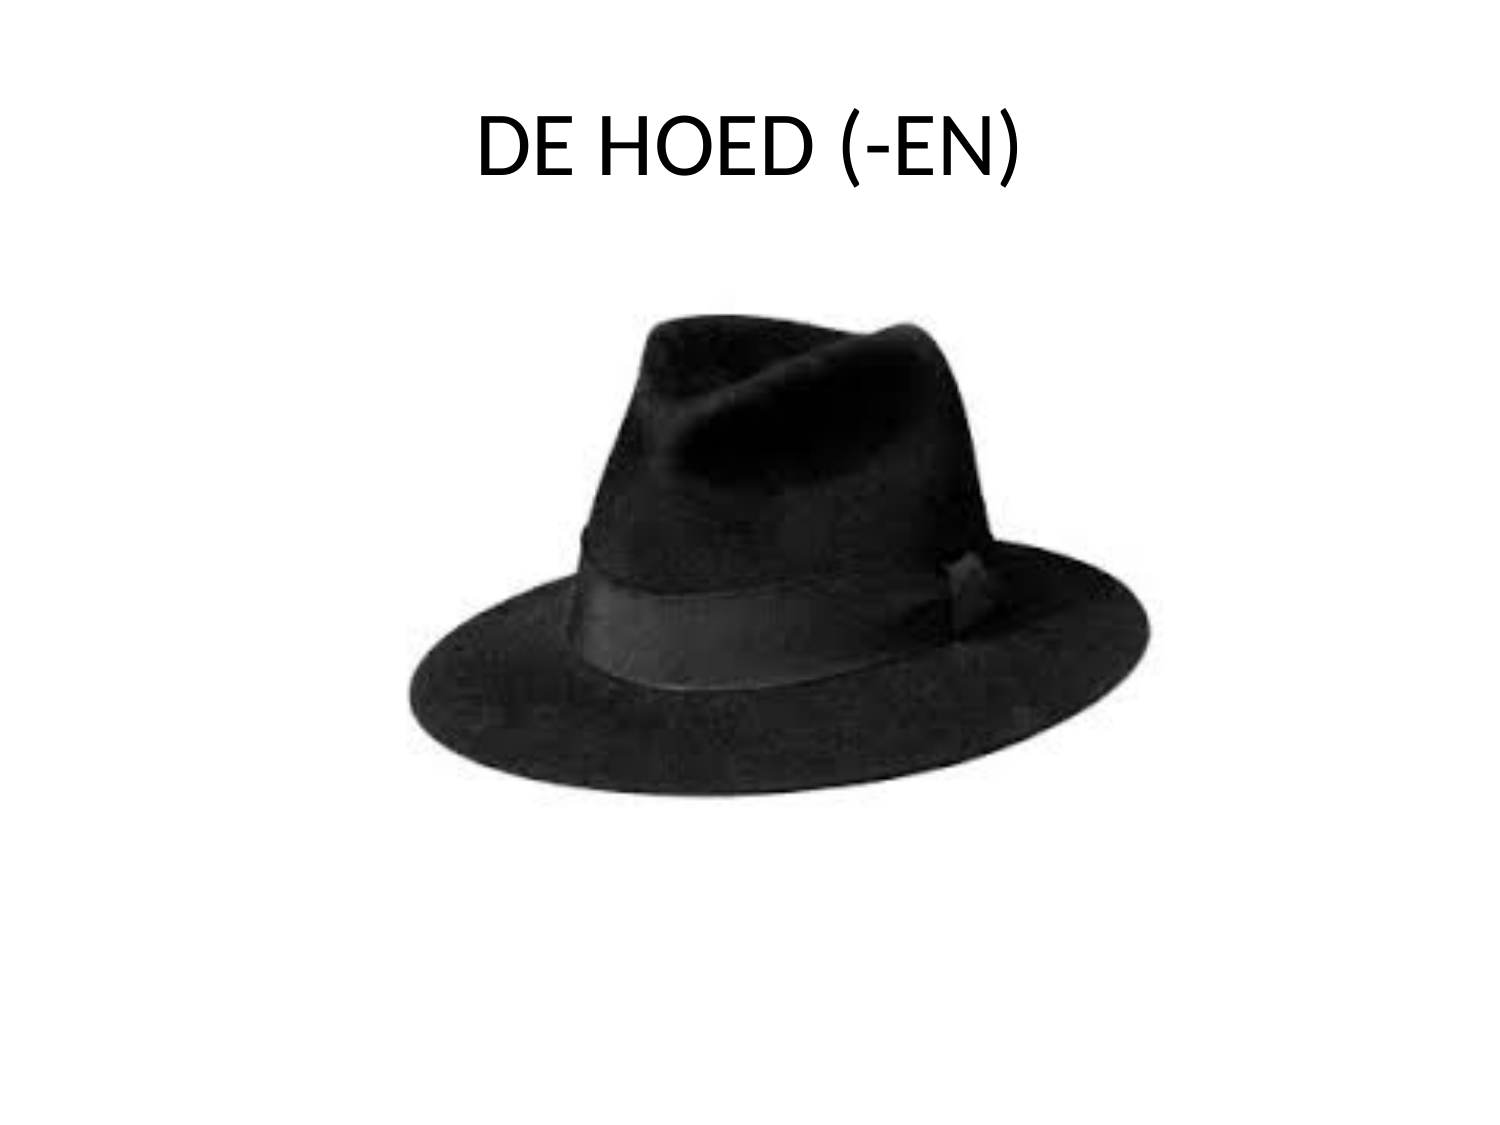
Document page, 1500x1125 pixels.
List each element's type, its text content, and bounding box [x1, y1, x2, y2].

title DE HOED (-EN) [75, 45, 1425, 233]
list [383, 290, 1211, 847]
